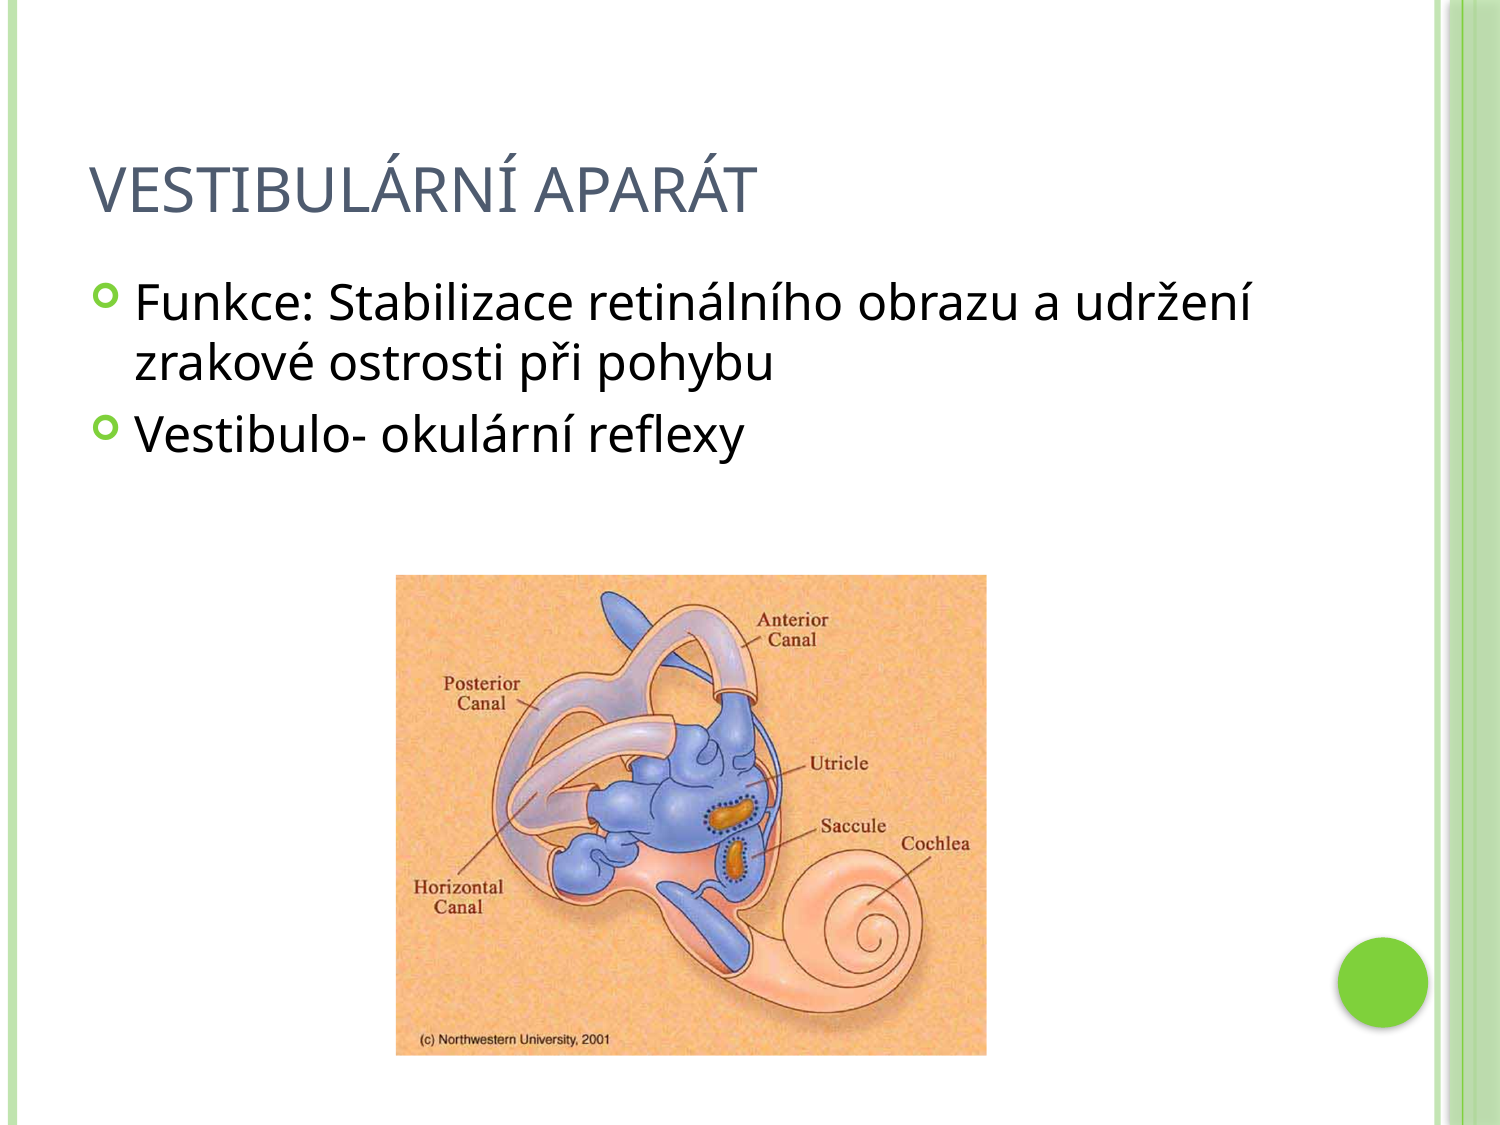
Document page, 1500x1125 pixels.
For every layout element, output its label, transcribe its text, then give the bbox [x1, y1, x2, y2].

picture [395, 573, 987, 1057]
list Funkce: Stabilizace retinálního obrazu a udržení zrakové ostrosti při pohybu Vestibulo- okulární reflexy [75, 262, 1300, 1062]
title Vestibulární aparát [75, 45, 1300, 233]
